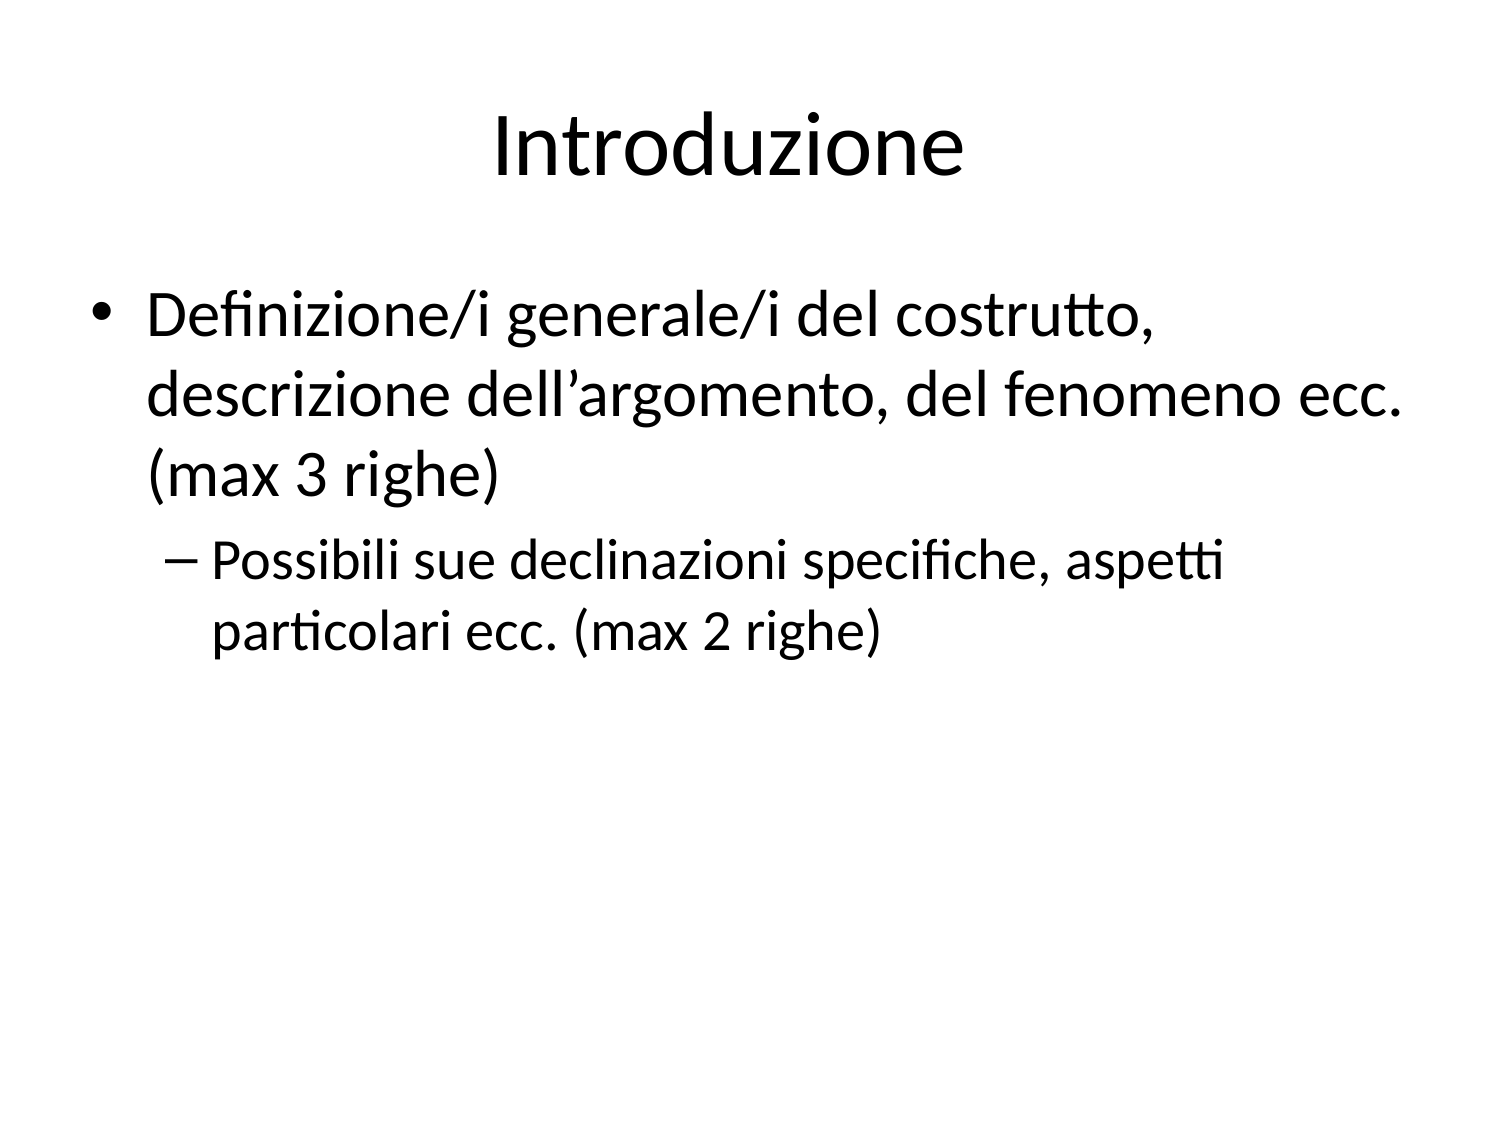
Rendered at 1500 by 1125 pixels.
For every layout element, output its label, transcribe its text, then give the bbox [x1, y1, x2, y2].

title Introduzione [75, 45, 1425, 233]
list Definizione/i generale/i del costrutto, descrizione dell’argomento, del fenomeno ecc. (max 3 righe) Possibili sue declinazioni specifiche, aspetti particolari ecc. (max 2 righe) [75, 262, 1425, 1005]
